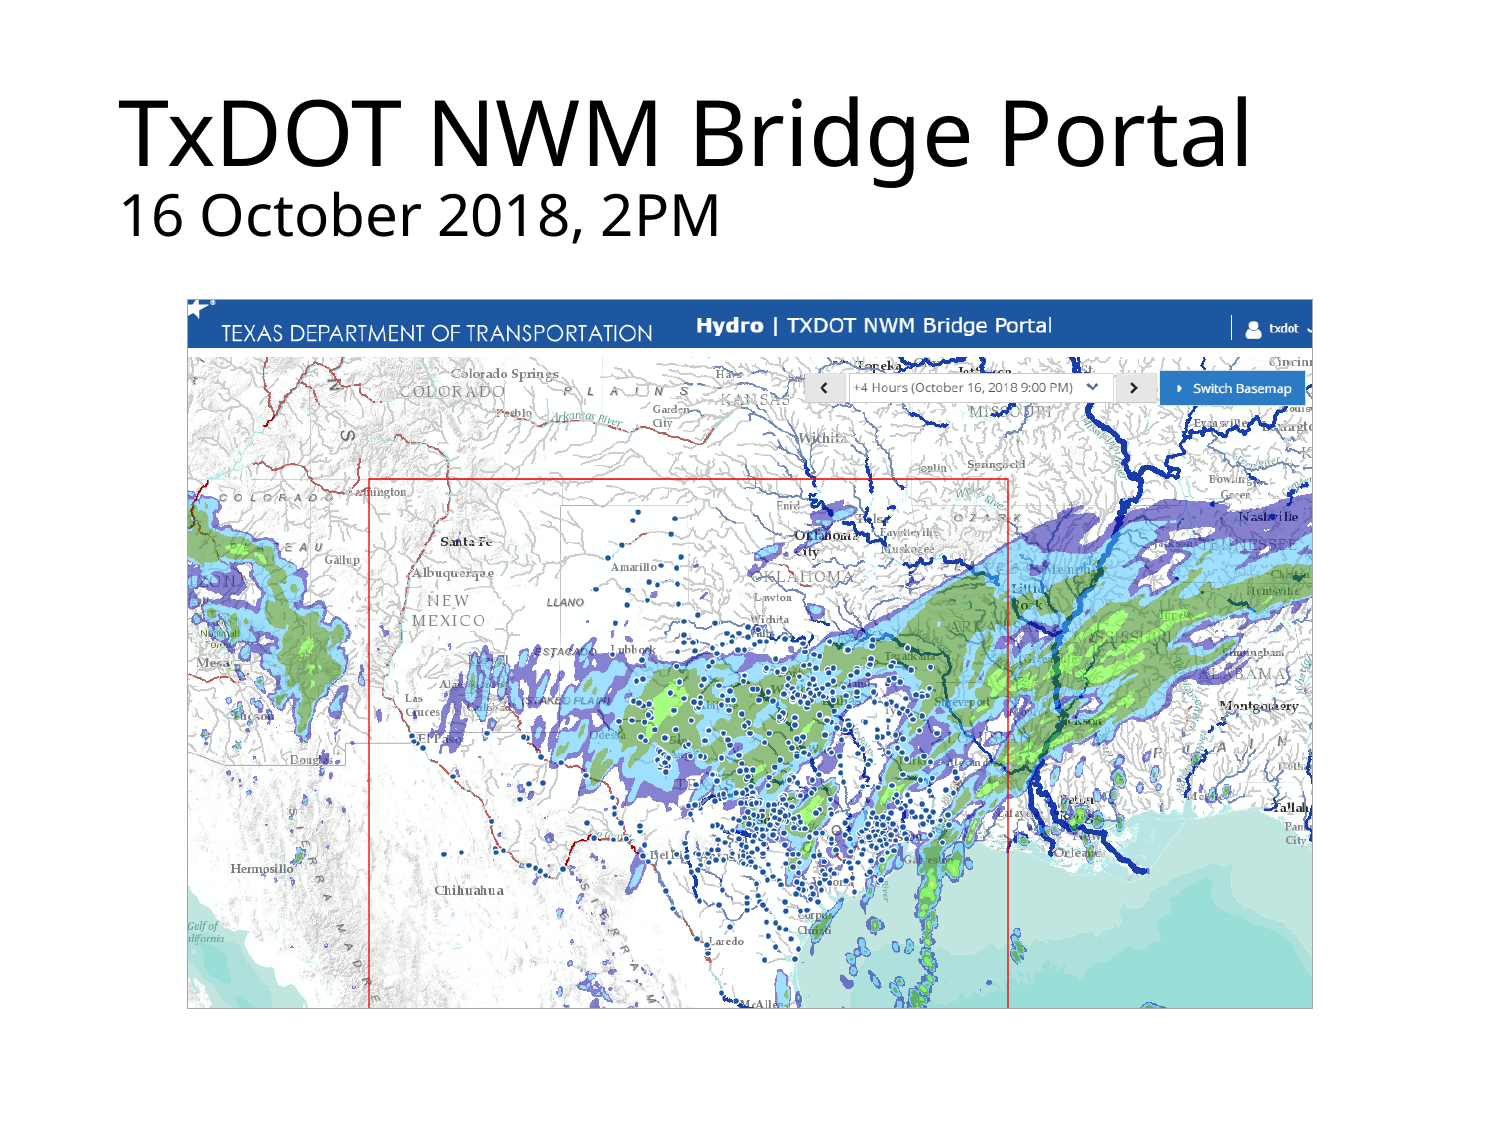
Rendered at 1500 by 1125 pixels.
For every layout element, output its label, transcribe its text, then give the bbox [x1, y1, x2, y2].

picture [187, 299, 1313, 1008]
title TxDOT NWM Bridge Portal 16 October 2018, 2PM [103, 59, 1397, 278]
